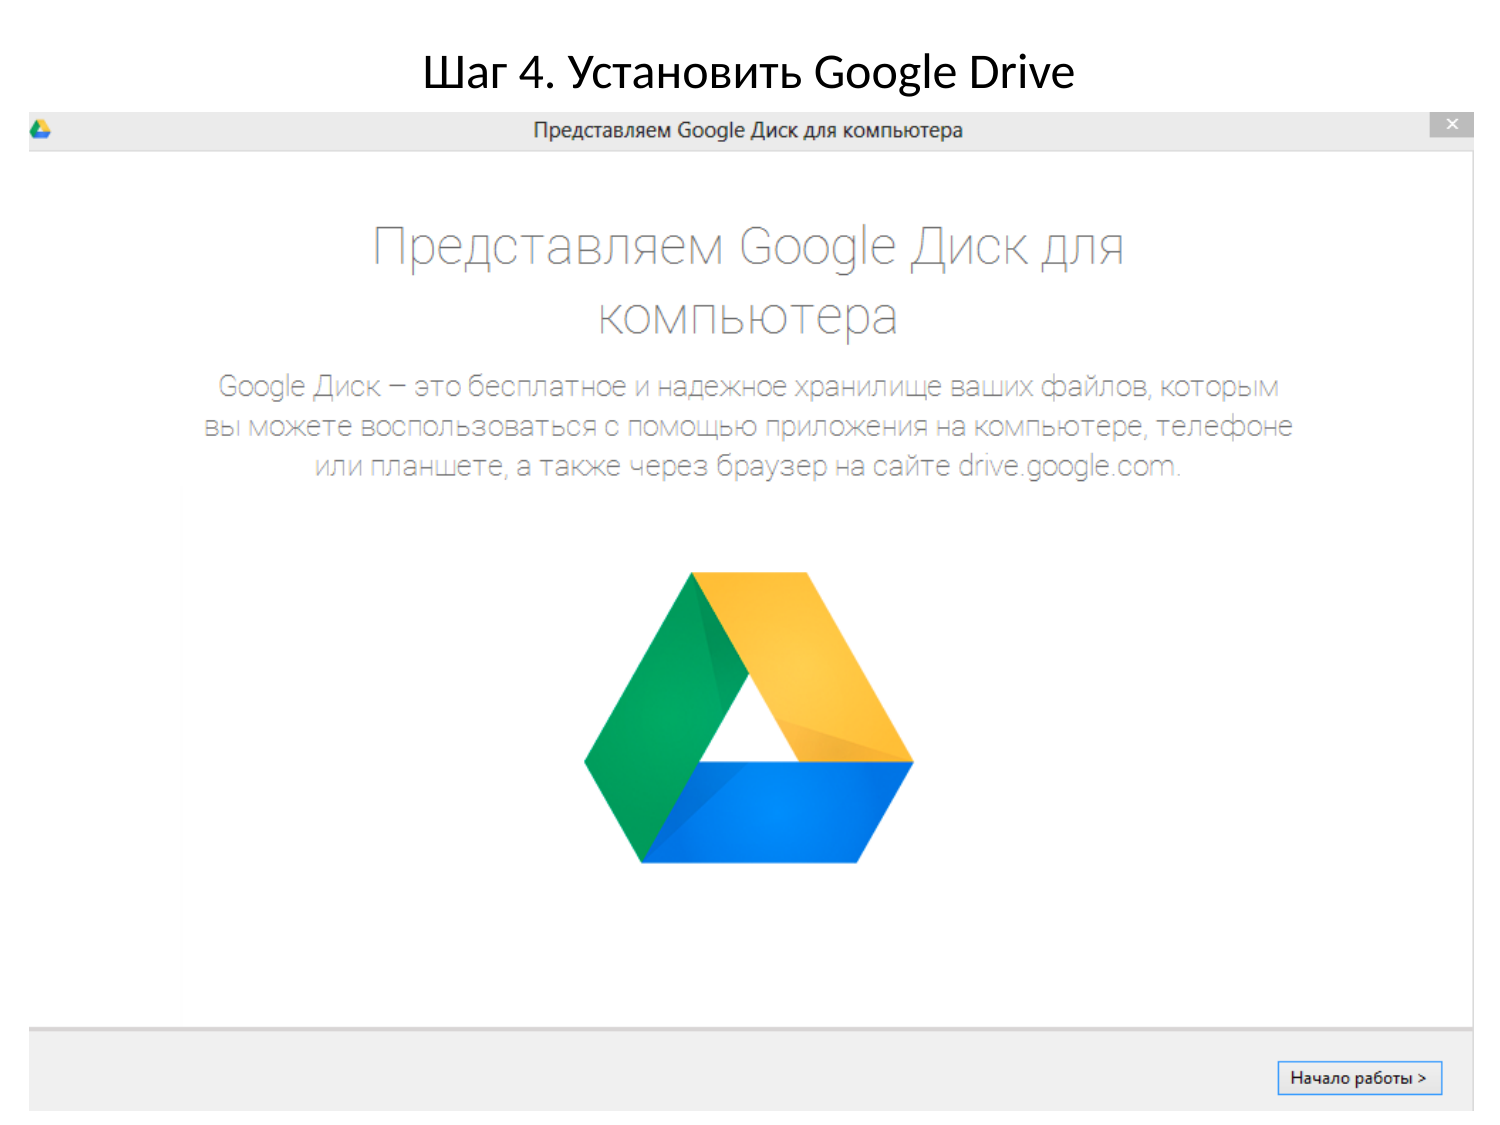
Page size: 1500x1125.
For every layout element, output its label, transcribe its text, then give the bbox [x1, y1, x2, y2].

picture [29, 111, 1474, 1111]
title Шаг 4. Установить Google Drive [0, 0, 1499, 138]
